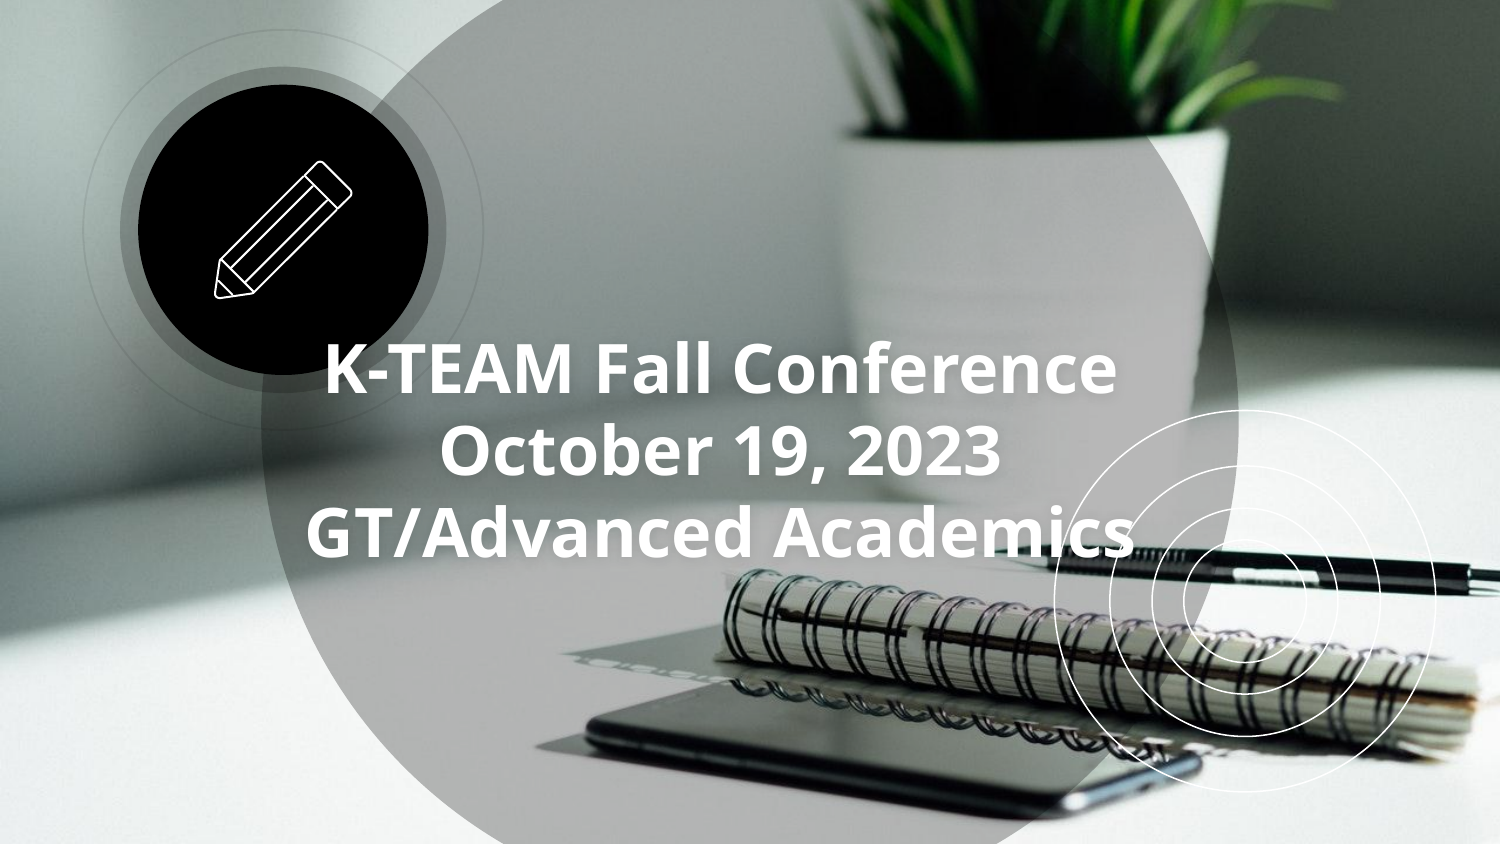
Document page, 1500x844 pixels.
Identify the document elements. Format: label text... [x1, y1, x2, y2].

picture [0, 0, 1500, 844]
title K-TEAM Fall Conference October 19, 2023 GT/Advanced Academics [74, 353, 1368, 544]
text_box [214, 161, 352, 299]
